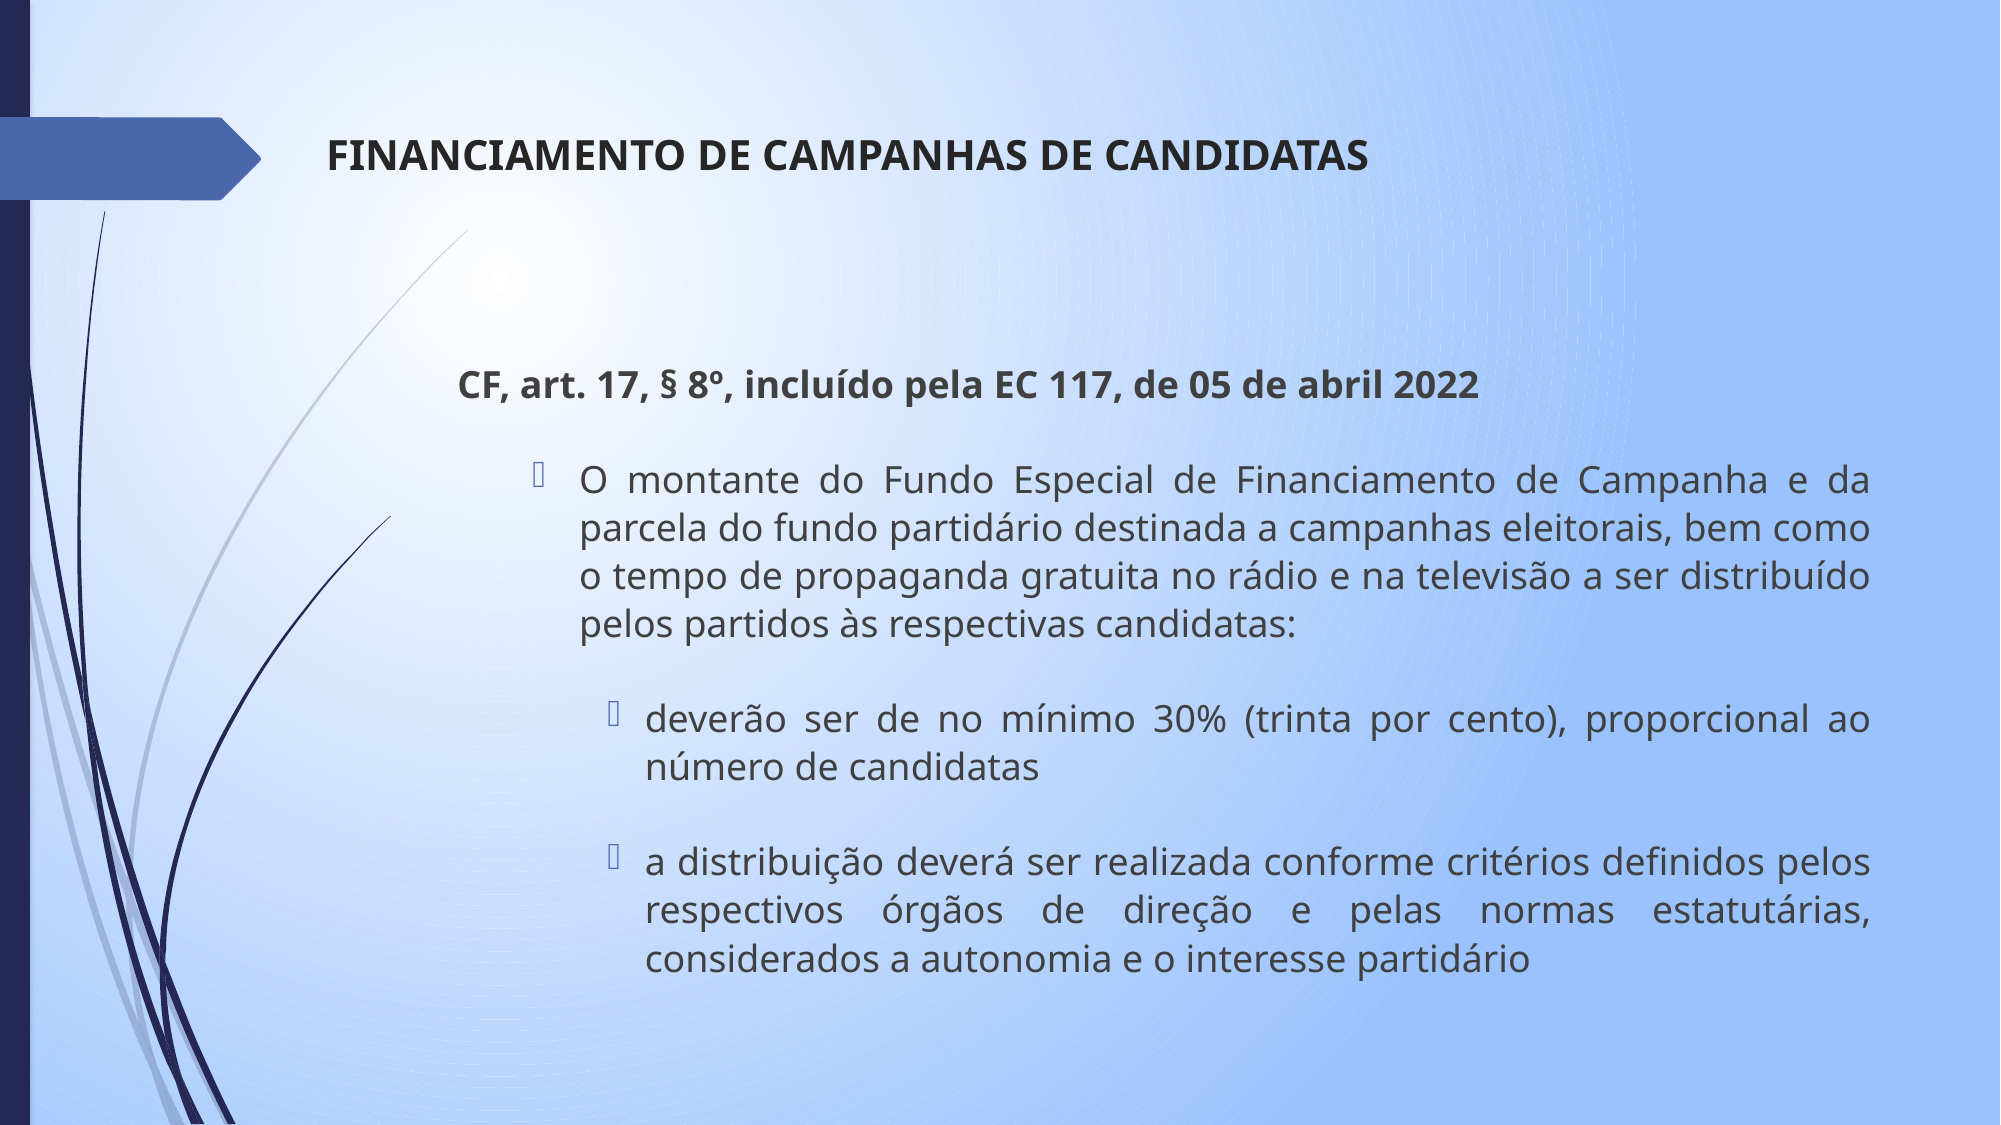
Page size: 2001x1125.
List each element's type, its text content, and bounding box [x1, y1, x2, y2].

title FINANCIAMENTO DE CAMPANHAS DE CANDIDATAS [311, 118, 1952, 184]
list CF, art. 17, § 8º, incluído pela EC 117, de 05 de abril 2022 O montante do Fundo Especial de Financiamento de Campanha e da parcela do fundo partidário destinada a campanhas eleitorais, bem como o tempo de propaganda gratuita no rádio e na televisão a ser distribuído pelos partidos às respectivas candidatas: deverão ser de no mínimo 30% (trinta por cento), proporcional ao número de candidatas a distribuição deverá ser realizada conforme critérios definidos pelos respectivos órgãos de direção e pelas normas estatutárias, considerados a autonomia e o interesse partidário [424, 350, 1888, 970]
